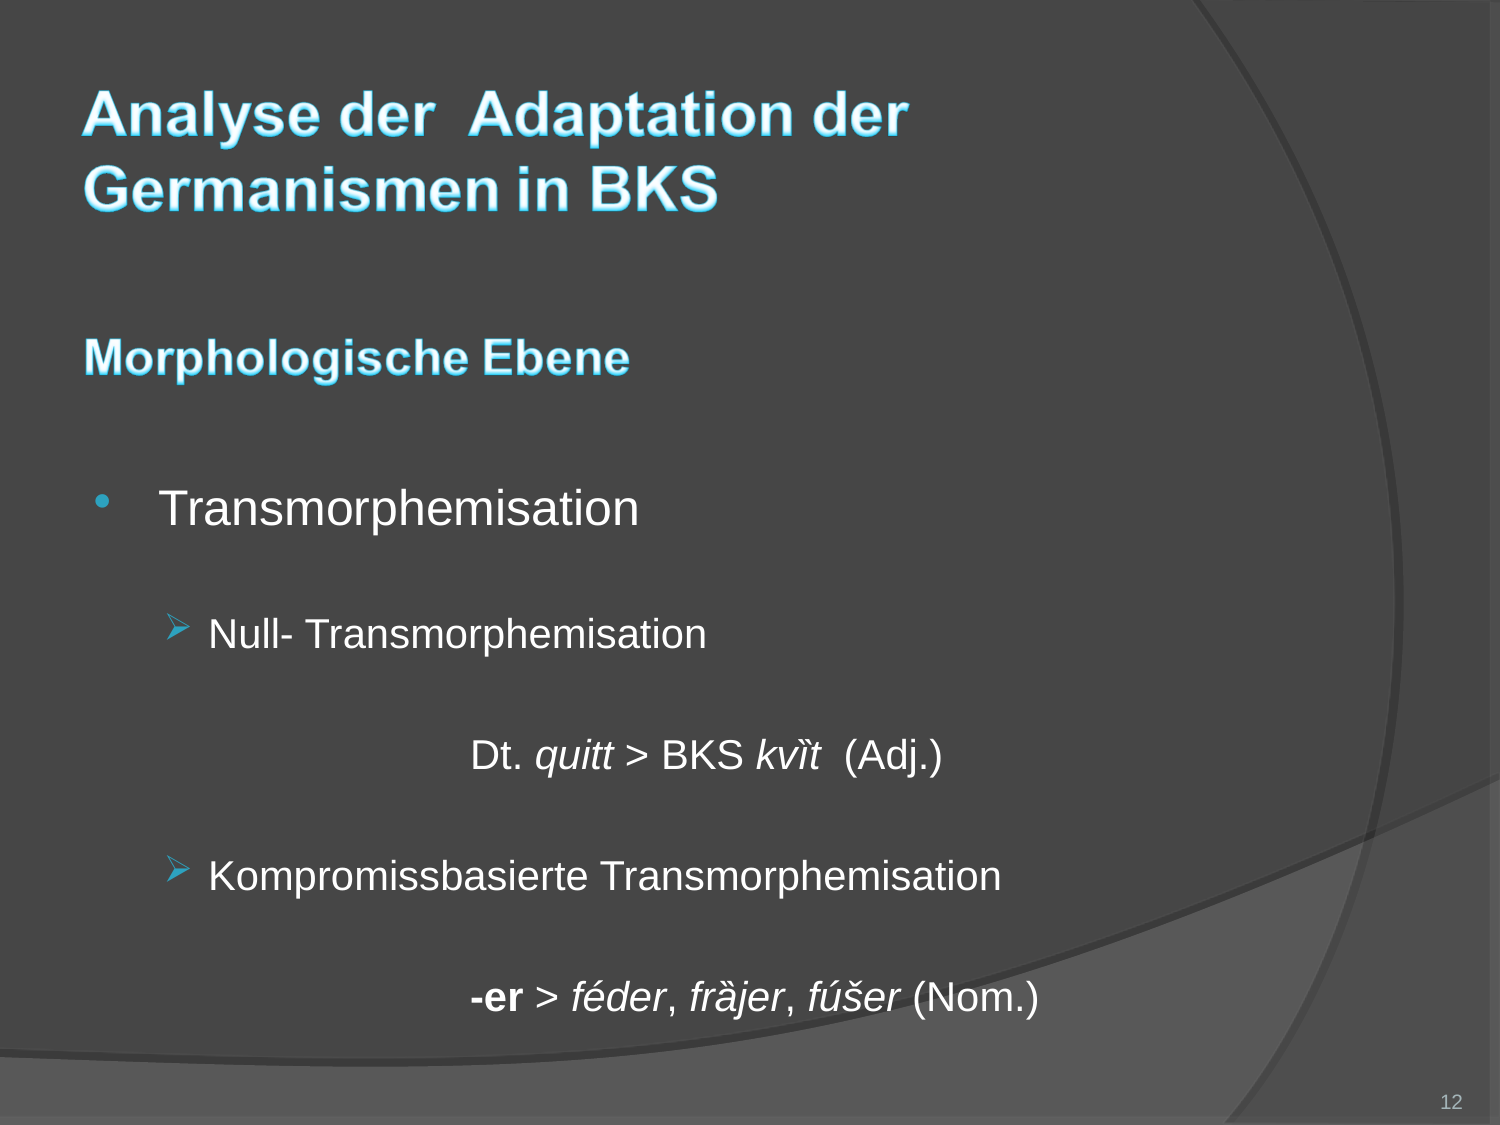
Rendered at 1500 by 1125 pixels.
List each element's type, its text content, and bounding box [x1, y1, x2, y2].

text_box <number> [1338, 1053, 1463, 1114]
picture [43, 53, 1318, 446]
text_box Transmorphemisation Null- Transmorphemisation Dt. quitt > BKS kvȉt (Adj.) Kompromissbasierte Transmorphemisation -er > féder, frȁjer, fúšer (Nom.) [74, 467, 1317, 1035]
